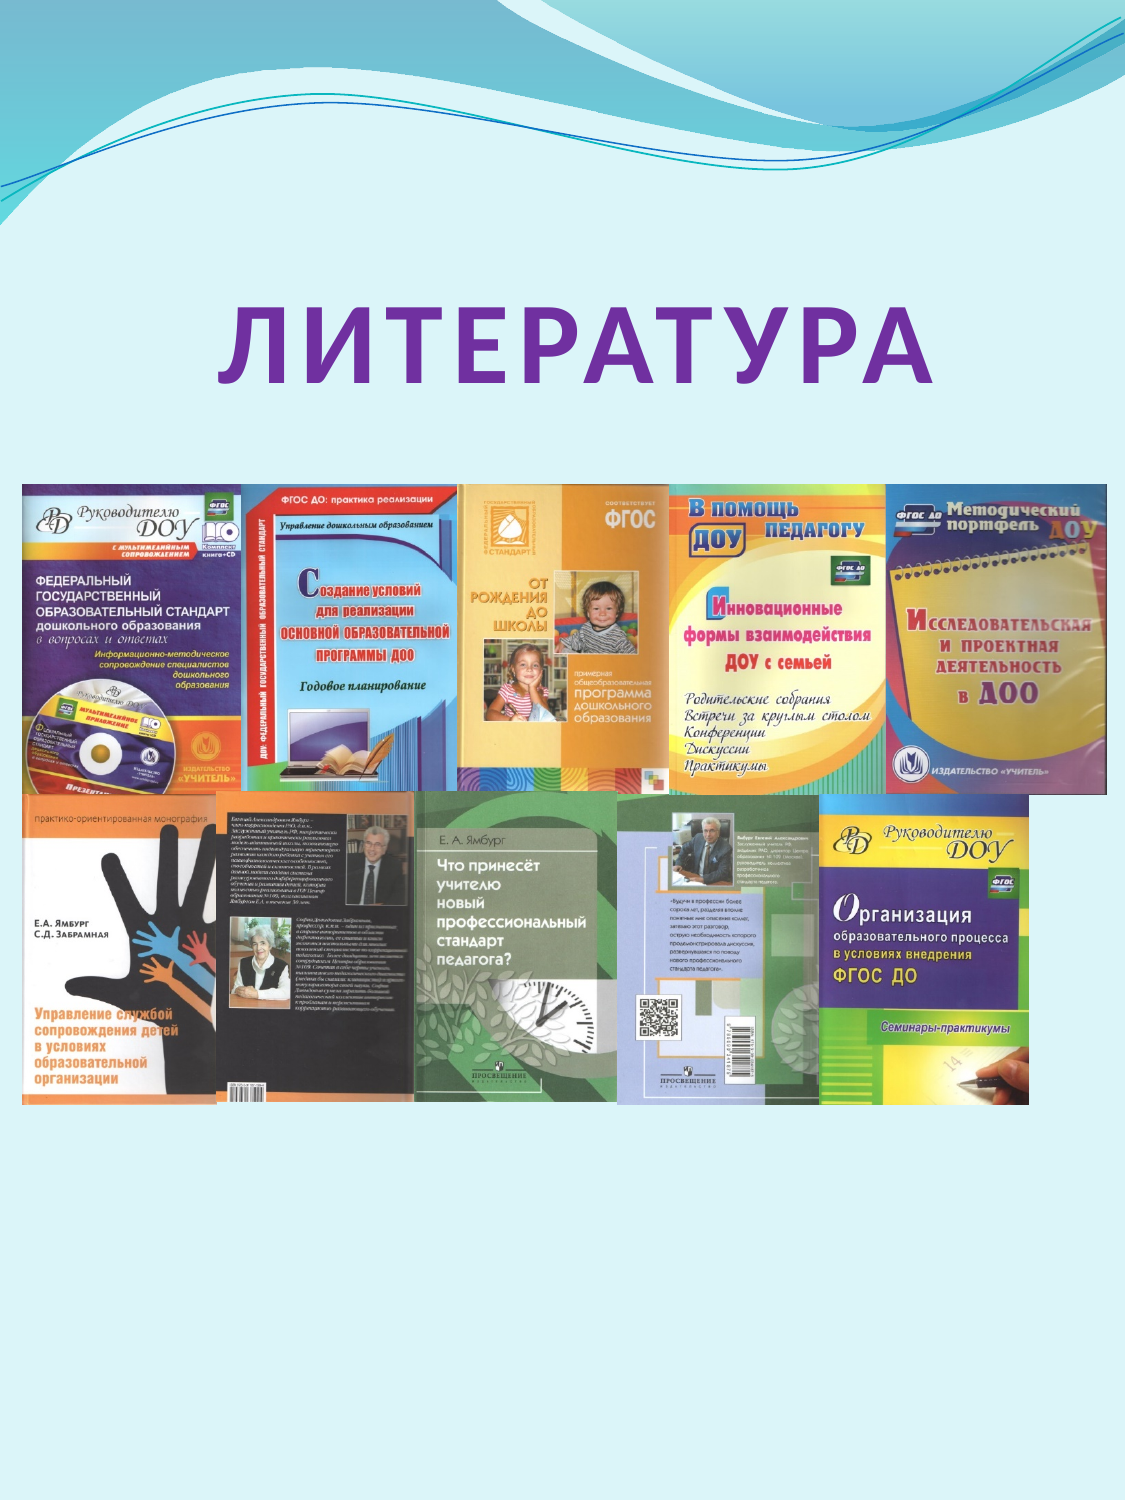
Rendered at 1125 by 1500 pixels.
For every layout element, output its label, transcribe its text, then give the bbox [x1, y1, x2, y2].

title литература [125, 253, 1029, 408]
picture [21, 483, 1107, 1105]
subtitle [163, 806, 1077, 1131]
